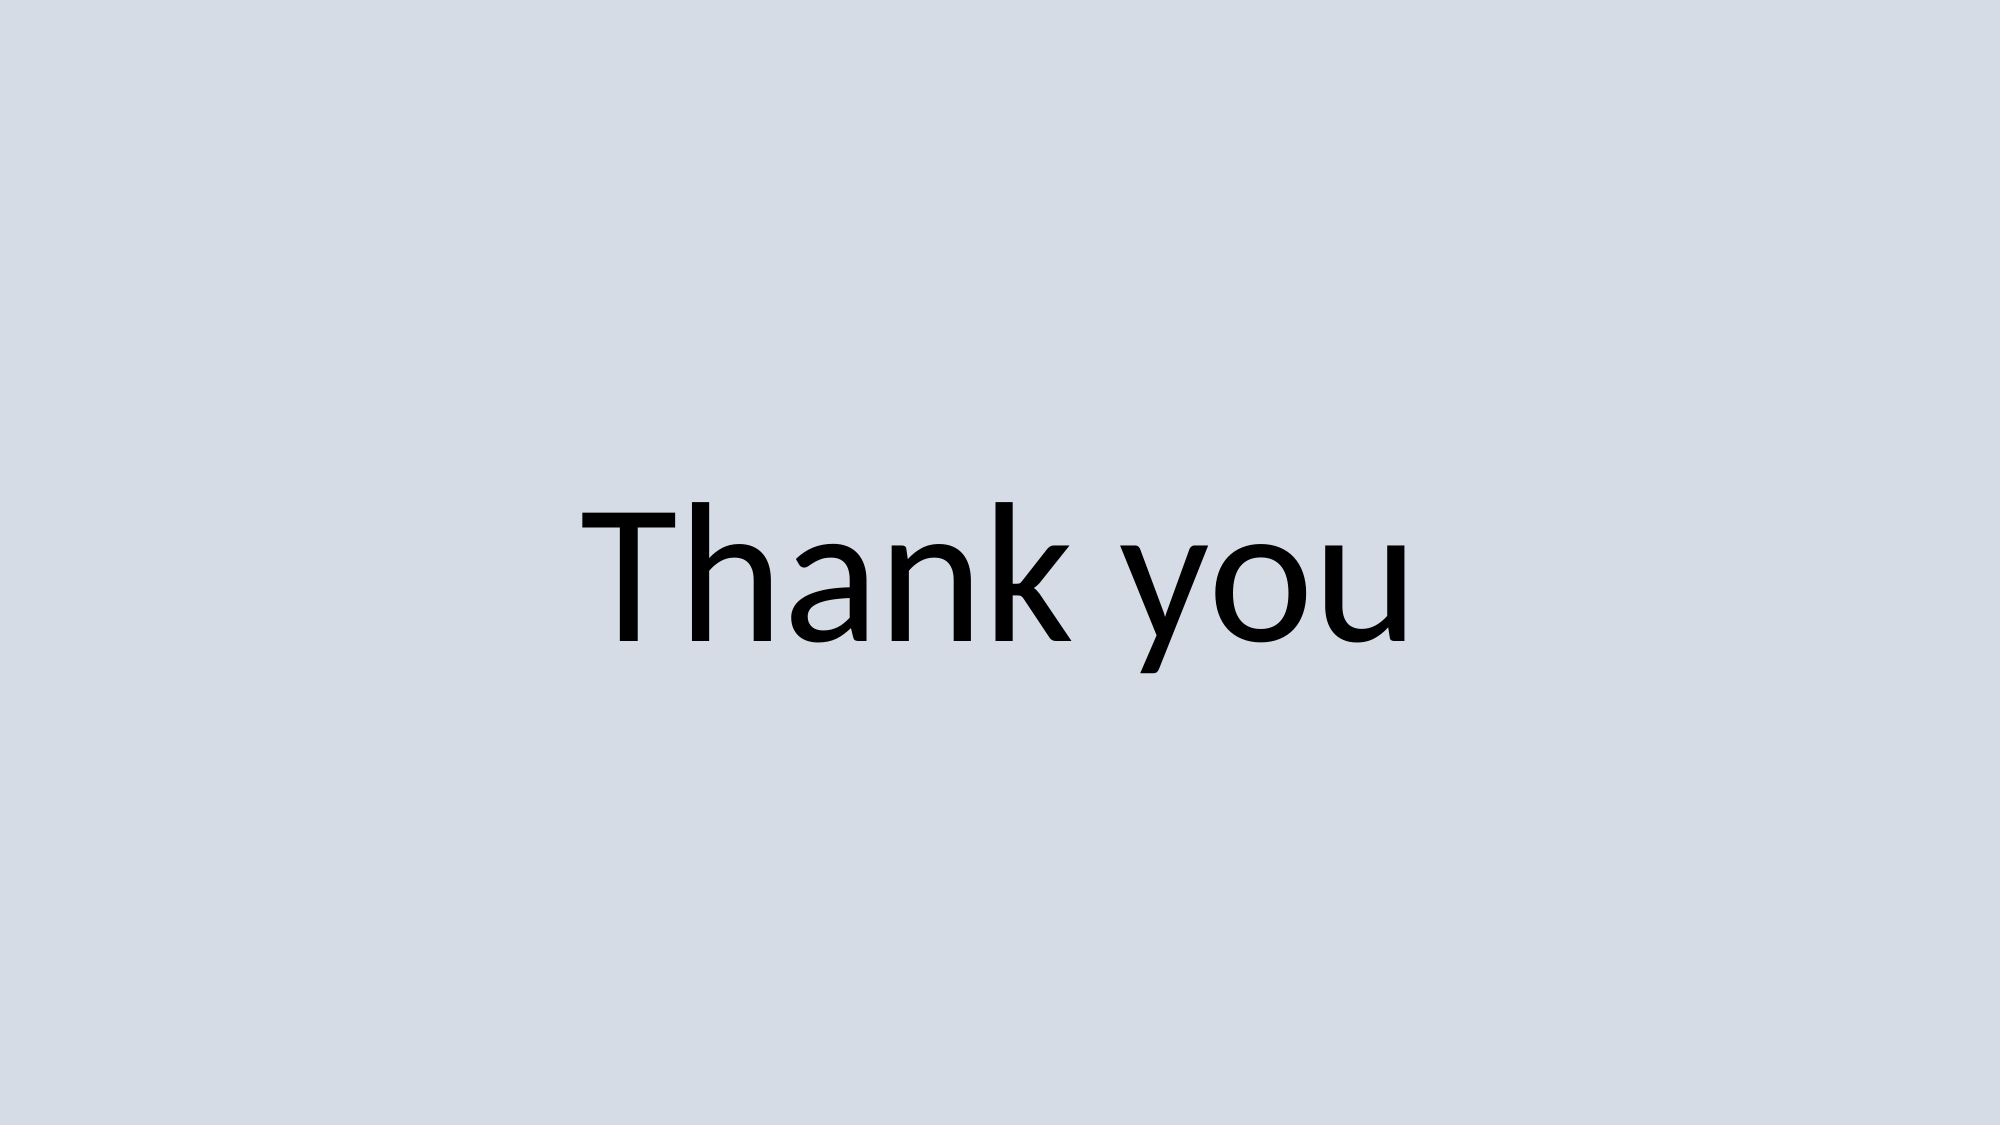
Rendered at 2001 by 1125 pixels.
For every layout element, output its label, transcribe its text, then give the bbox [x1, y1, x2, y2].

text_box Thank you [565, 433, 1434, 689]
